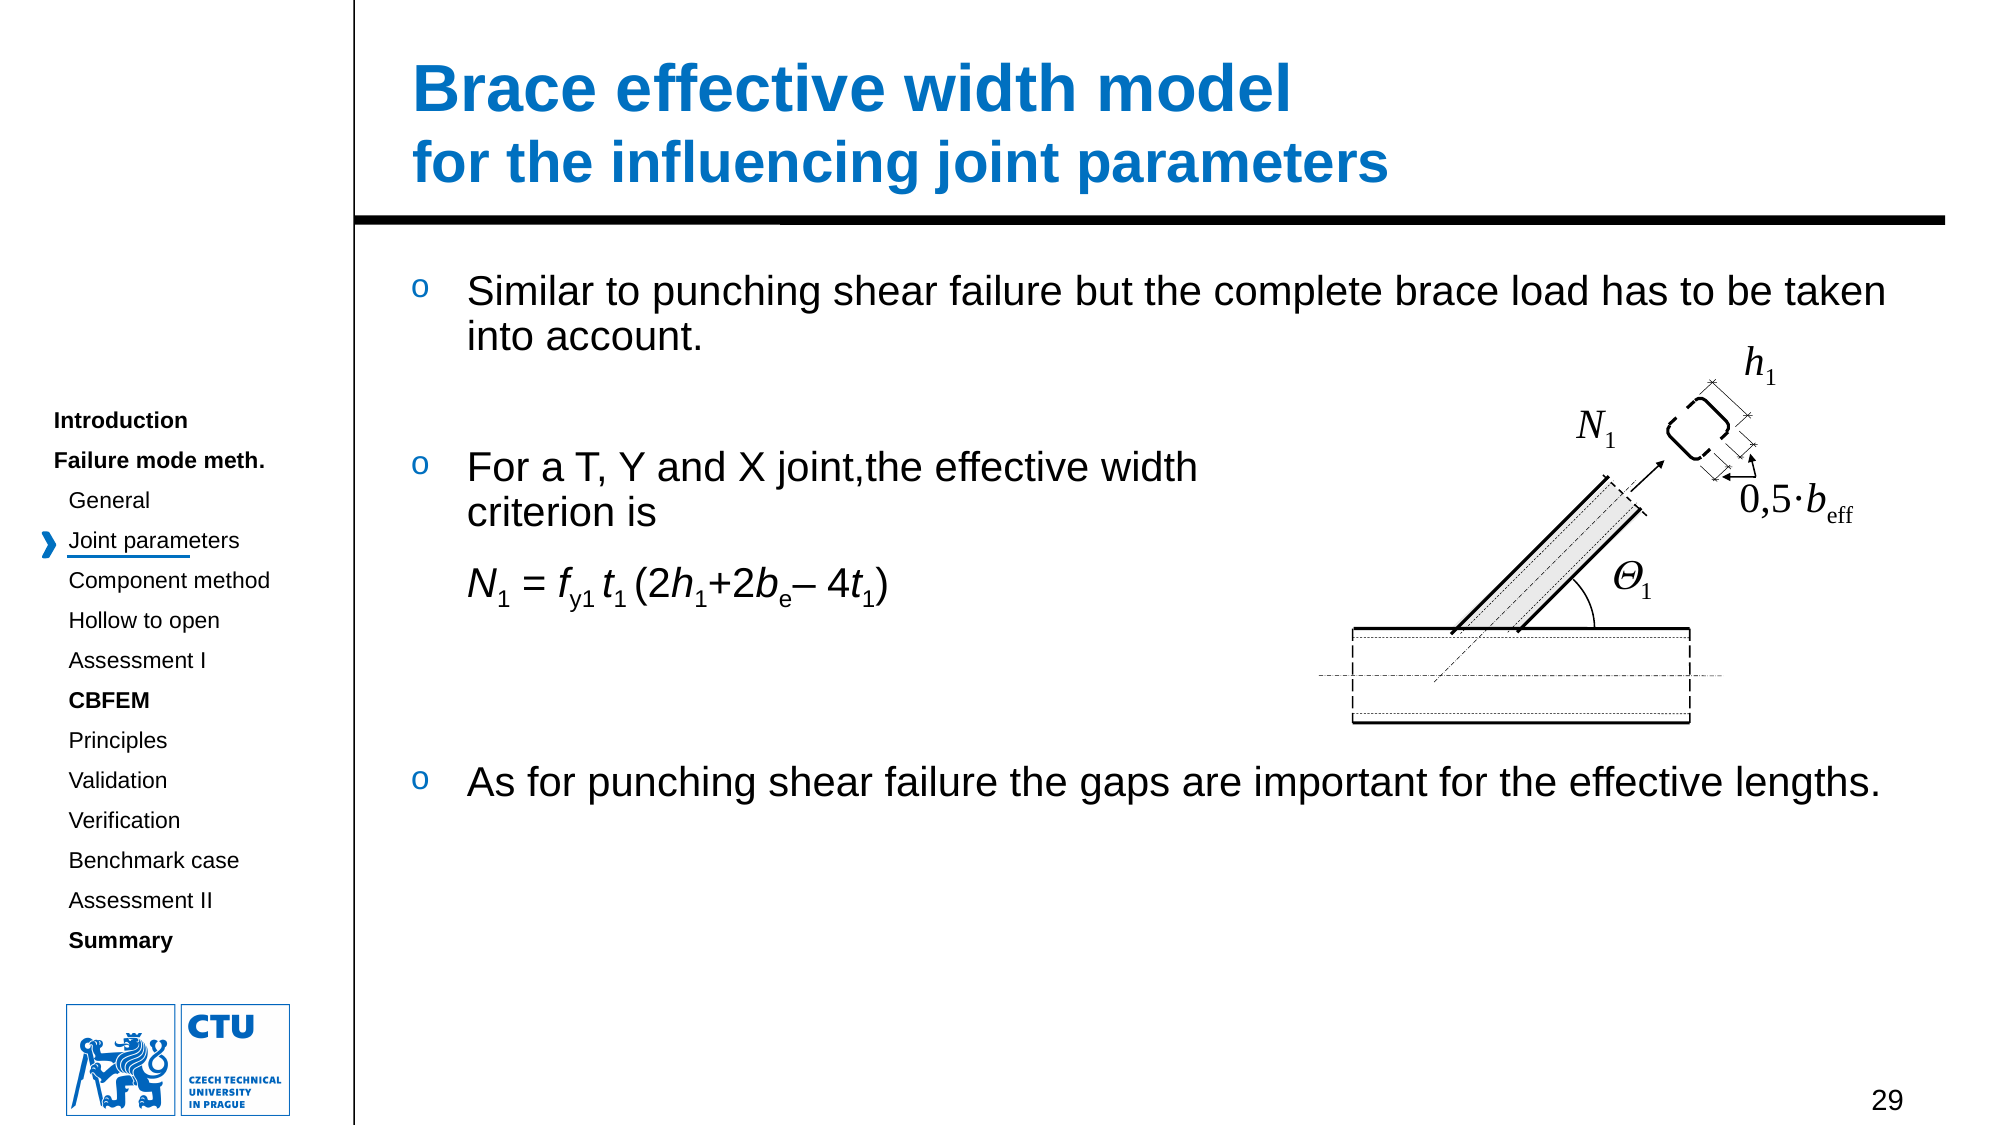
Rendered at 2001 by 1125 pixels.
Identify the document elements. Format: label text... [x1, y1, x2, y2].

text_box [1318, 325, 1875, 724]
picture [66, 1004, 290, 1116]
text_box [42, 532, 191, 558]
title Brace effective width model for the influencing joint parameters [397, 43, 1937, 196]
list Similar to punching shear failure but the complete brace load has to be taken into account. For a T, Y and X joint,the effective width criterion is N1 = fy1 t1 (2h1+2be– 4t1) As for punching shear failure the gaps are important for the effective lengths. [395, 261, 1922, 1047]
